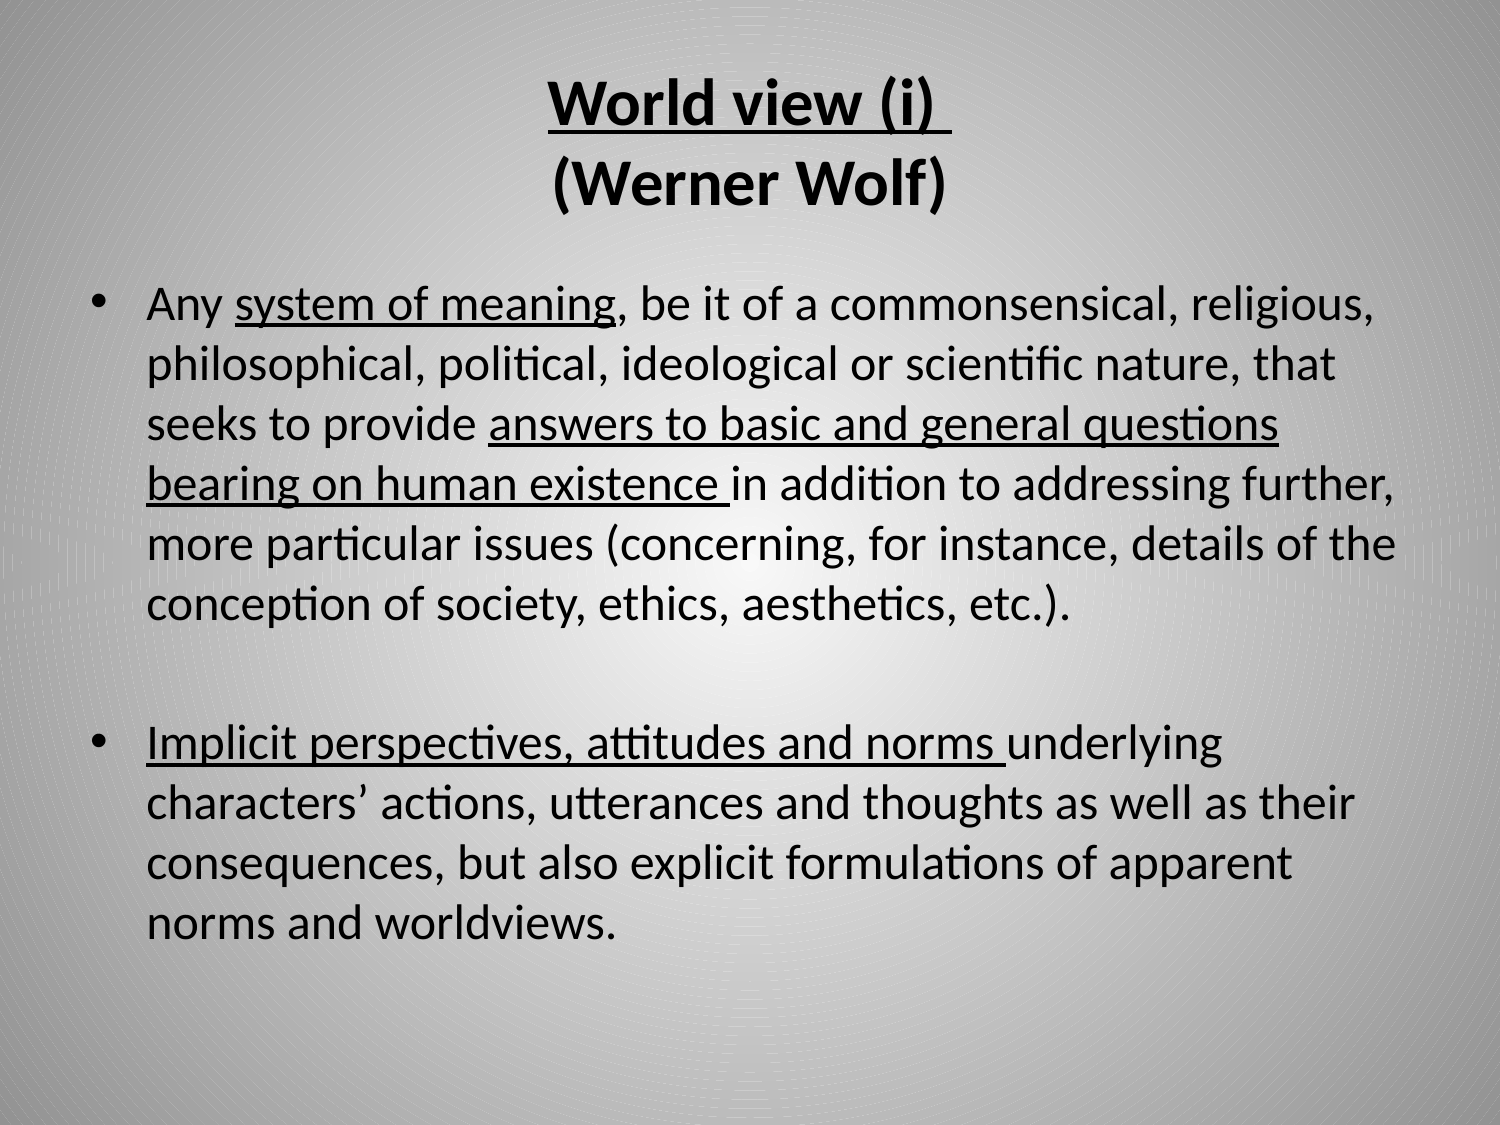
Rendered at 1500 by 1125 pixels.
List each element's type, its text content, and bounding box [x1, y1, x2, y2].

title World view (i) (Werner Wolf) [75, 45, 1425, 233]
list Any system of meaning, be it of a commonsensical, religious, philosophical, political, ideological or scientific nature, that seeks to provide answers to basic and general questions bearing on human existence in addition to addressing further, more particular issues (concerning, for instance, details of the conception of society, ethics, aesthetics, etc.). Implicit perspectives, attitudes and norms underlying characters’ actions, utterances and thoughts as well as their consequences, but also explicit formulations of apparent norms and worldviews. [75, 262, 1425, 1005]
